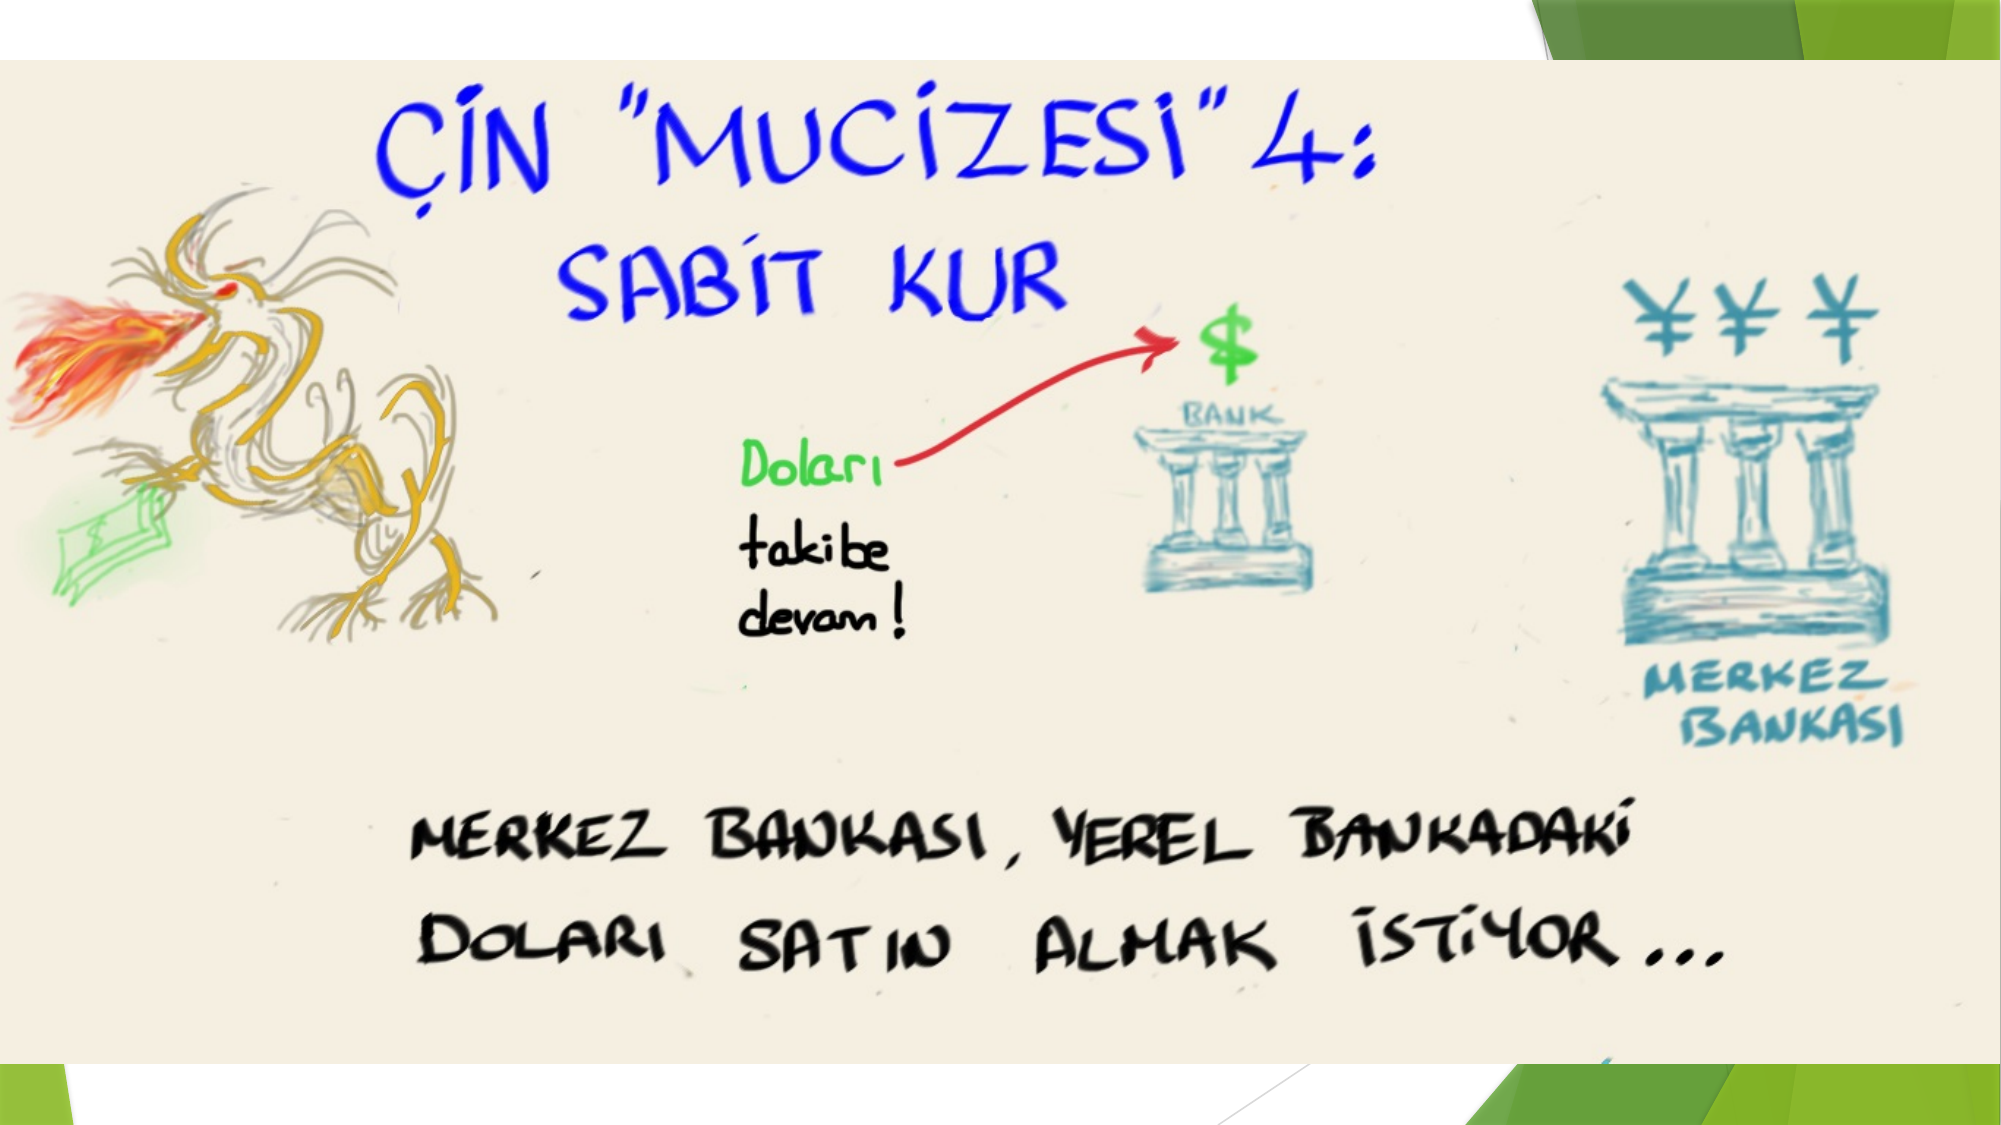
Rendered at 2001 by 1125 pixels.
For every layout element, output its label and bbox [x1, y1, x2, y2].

picture [0, 60, 2000, 1065]
